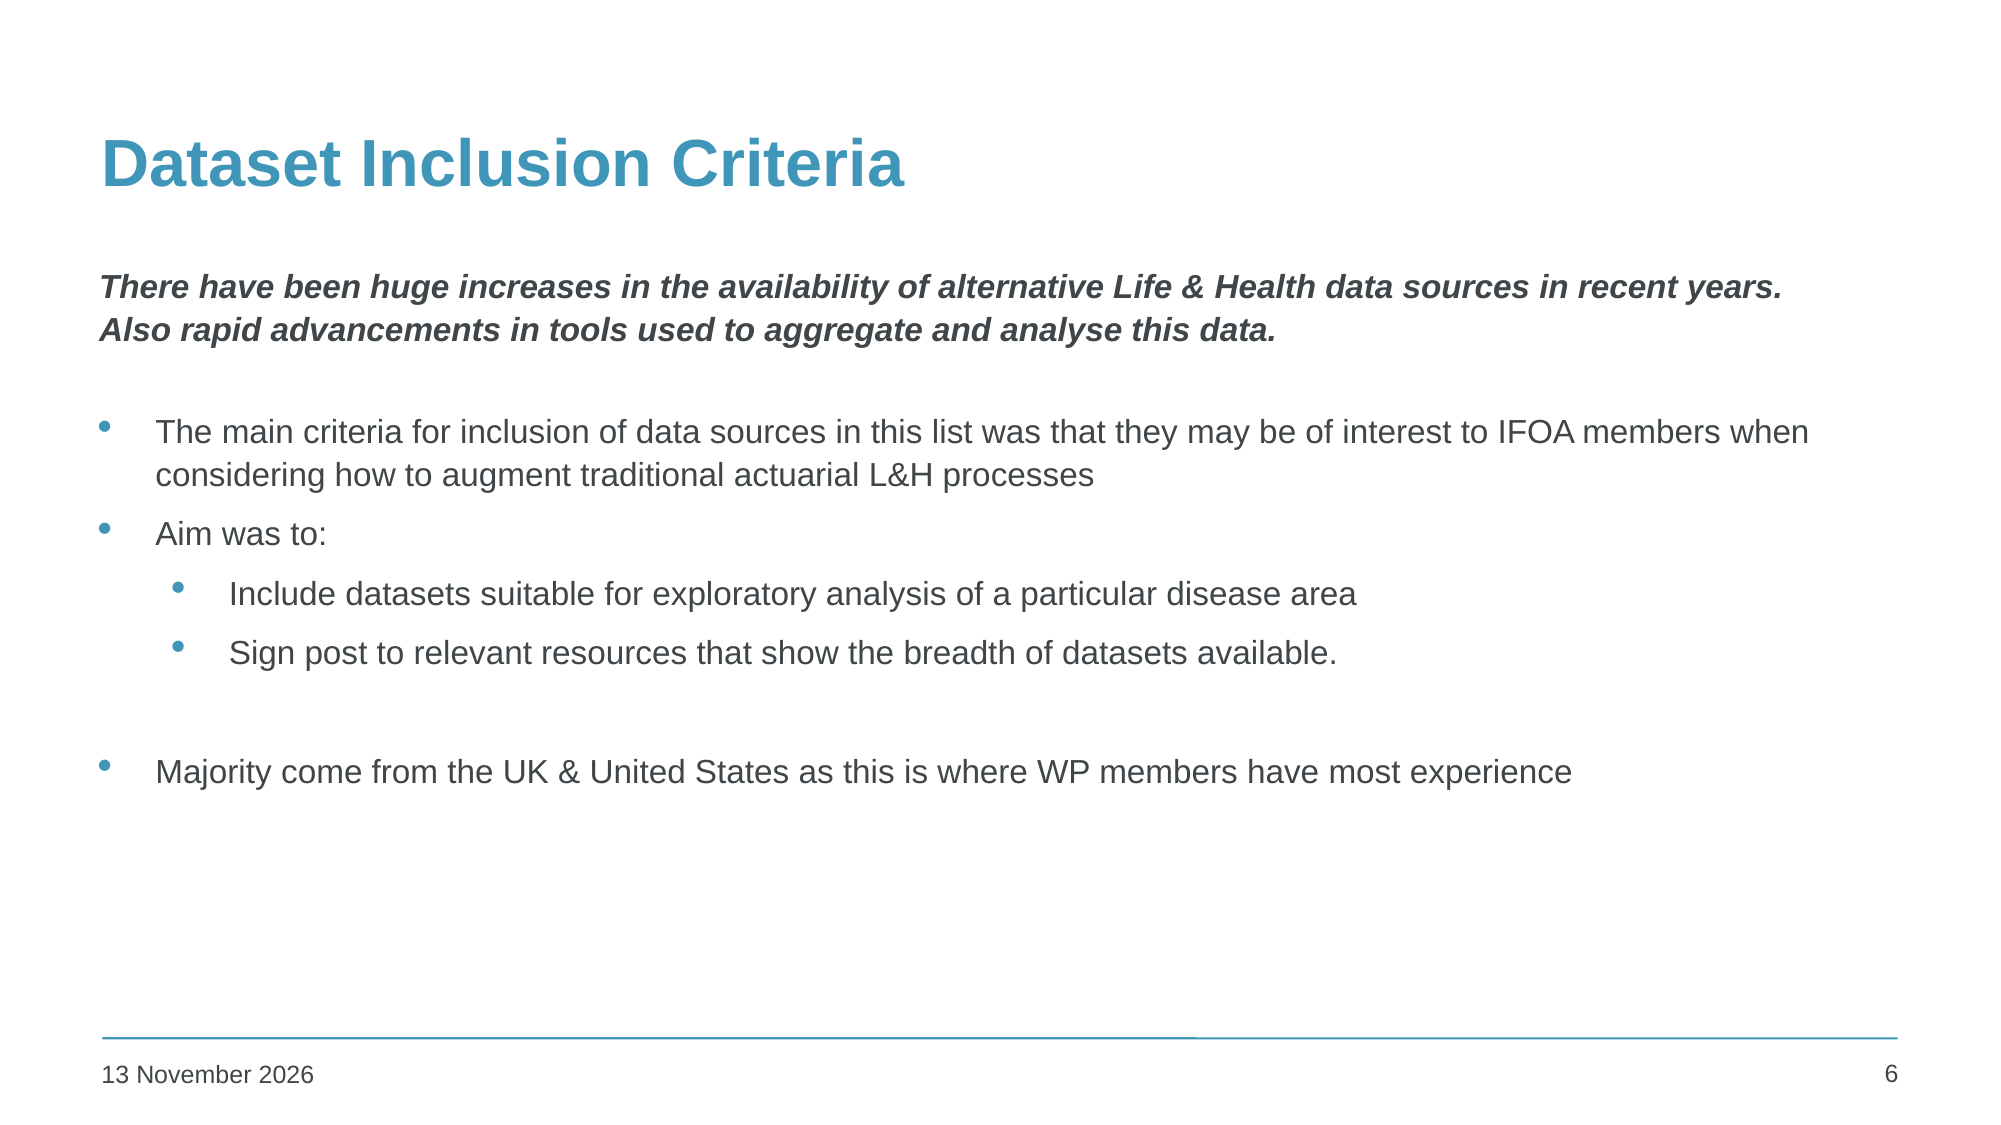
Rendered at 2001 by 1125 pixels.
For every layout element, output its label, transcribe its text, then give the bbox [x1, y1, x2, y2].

list There have been huge increases in the availability of alternative Life & Health data sources in recent years. Also rapid advancements in tools used to aggregate and analyse this data. The main criteria for inclusion of data sources in this list was that they may be of interest to IFOA members when considering how to augment traditional actuarial L&H processes Aim was to: Include datasets suitable for exploratory analysis of a particular disease area Sign post to relevant resources that show the breadth of datasets available. Majority come from the UK & United States as this is where WP members have most experience [84, 255, 1914, 1017]
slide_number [86, 1051, 528, 1106]
slide_number 6 [1771, 1050, 1914, 1106]
title Dataset Inclusion Criteria [86, 66, 1900, 254]
